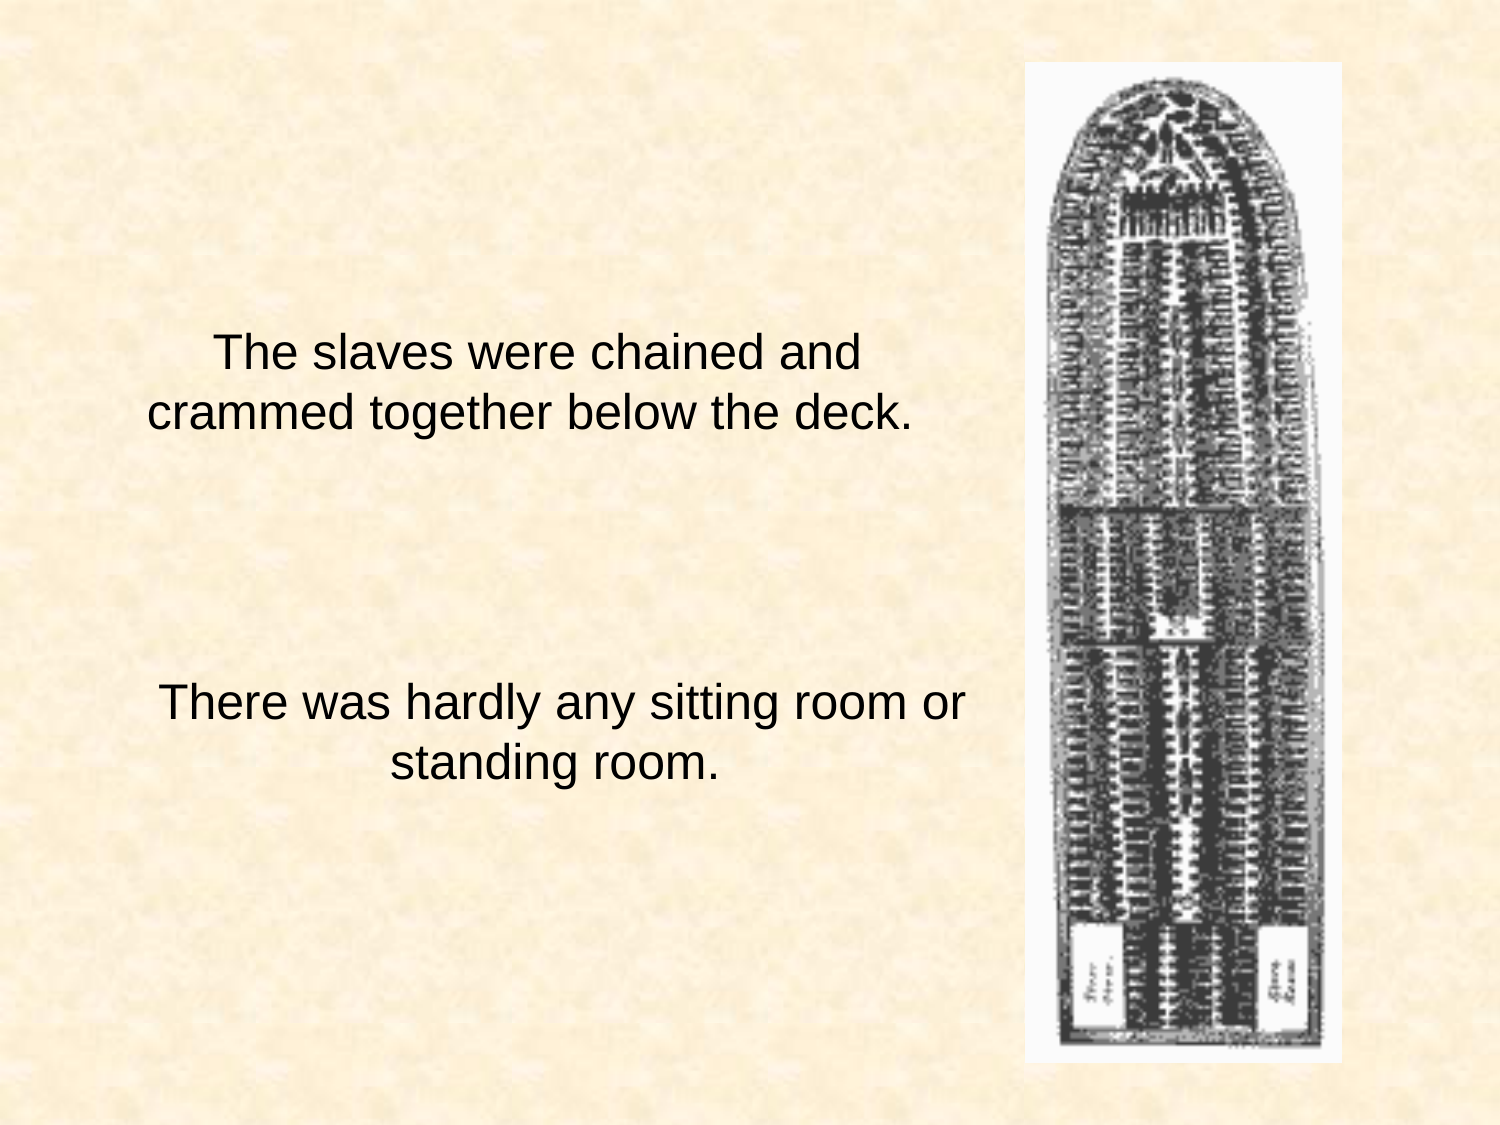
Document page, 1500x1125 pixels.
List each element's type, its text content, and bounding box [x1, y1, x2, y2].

text_box There was hardly any sitting room or standing room. [99, 662, 1019, 798]
picture [0, 0, 1500, 1125]
text_box The slaves were chained and crammed together below the deck. [112, 312, 963, 448]
